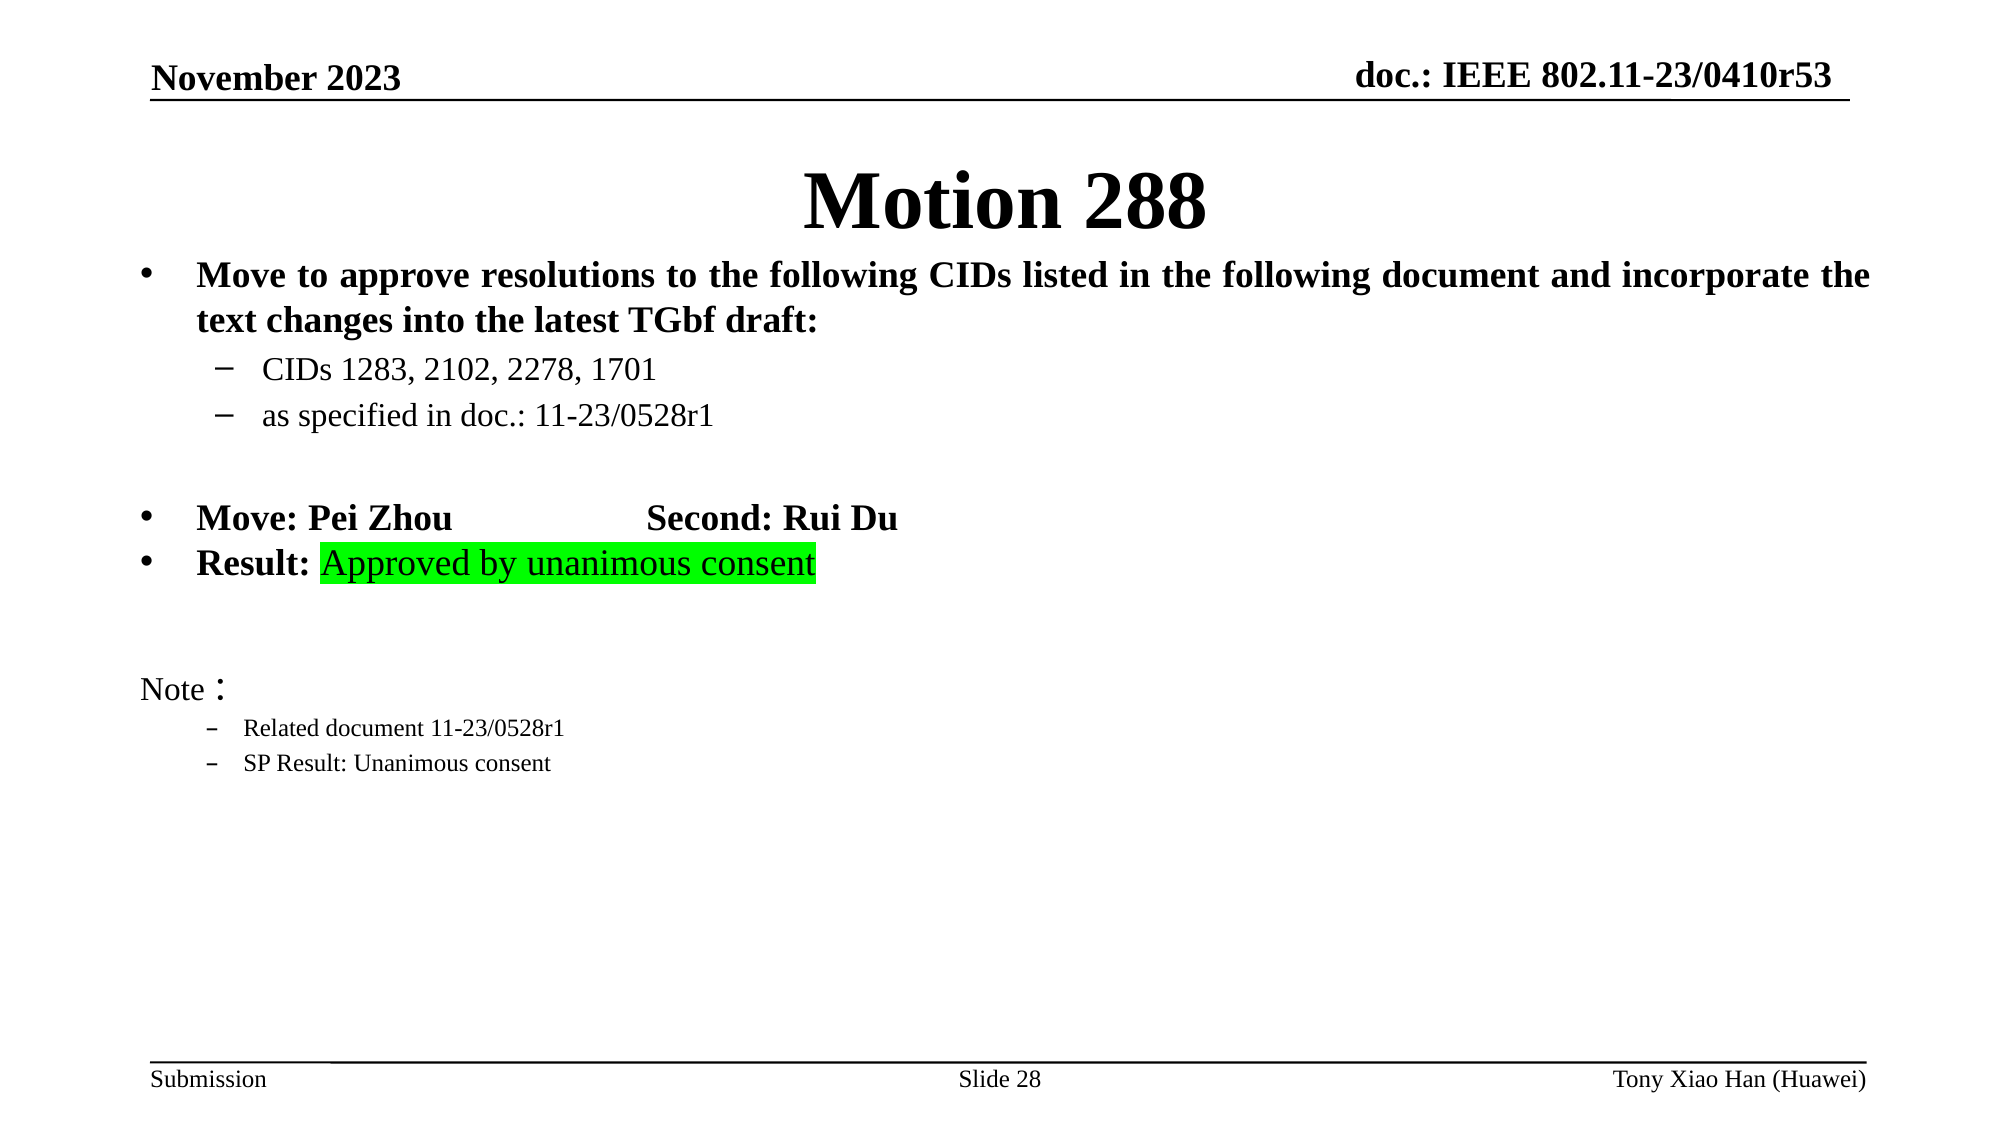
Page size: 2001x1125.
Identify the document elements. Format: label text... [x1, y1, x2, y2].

text_box Motion 288 [368, 137, 1644, 212]
text_box Move to approve resolutions to the following CIDs listed in the following document and incorporate the text changes into the latest TGbf draft: CIDs 1283, 2102, 2278, 1701 as specified in doc.: 11-23/0528r1 Move: Pei Zhou Second: Rui Du Result: Approved by unanimous consent Note： Related document 11-23/0528r1 SP Result: Unanimous consent [125, 212, 1888, 900]
